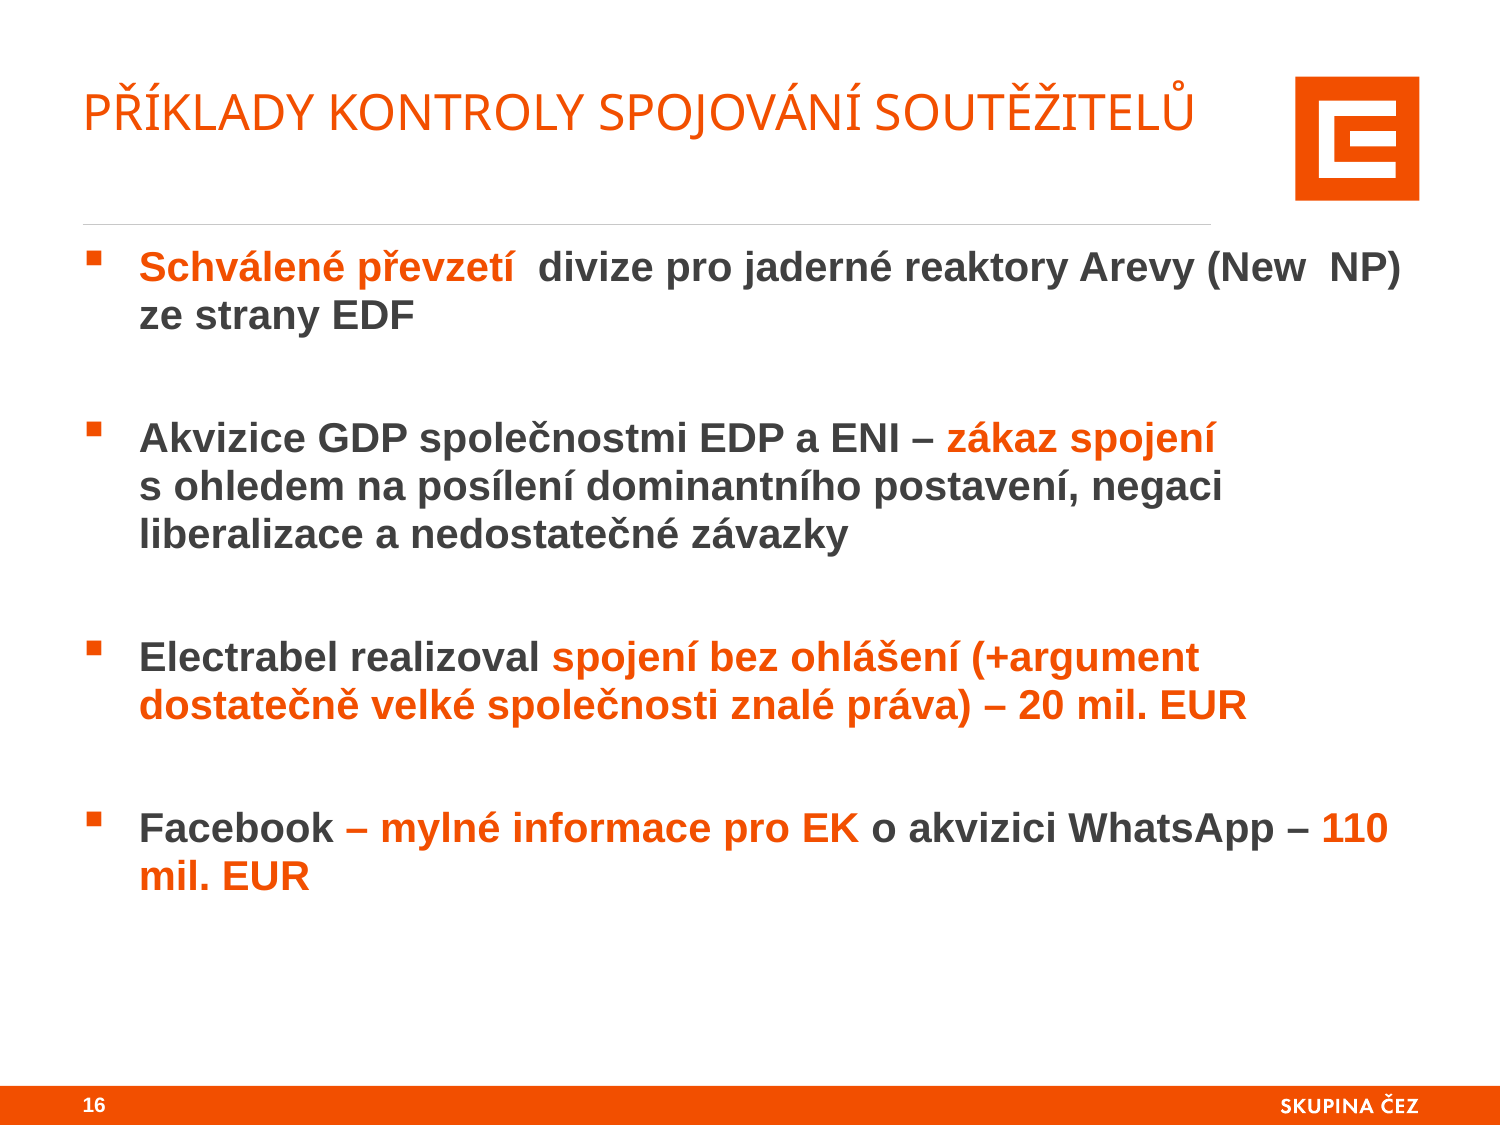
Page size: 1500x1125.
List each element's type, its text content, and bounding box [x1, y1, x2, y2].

list Schválené převzetí divize pro jaderné reaktory Arevy (New NP) ze strany EDF Akvizice GDP společnostmi EDP a ENI – zákaz spojení s ohledem na posílení dominantního postavení, negaci liberalizace a nedostatečné závazky Electrabel realizoval spojení bez ohlášení (+argument dostatečně velké společnosti znalé práva) – 20 mil. EUR Facebook – mylné informace pro EK o akvizici WhatsApp – 110 mil. EUR [82, 241, 1418, 1046]
slide_number 15 [82, 1090, 134, 1117]
title Příklady kontroly Spojování soutěžitelů [82, 71, 1211, 137]
